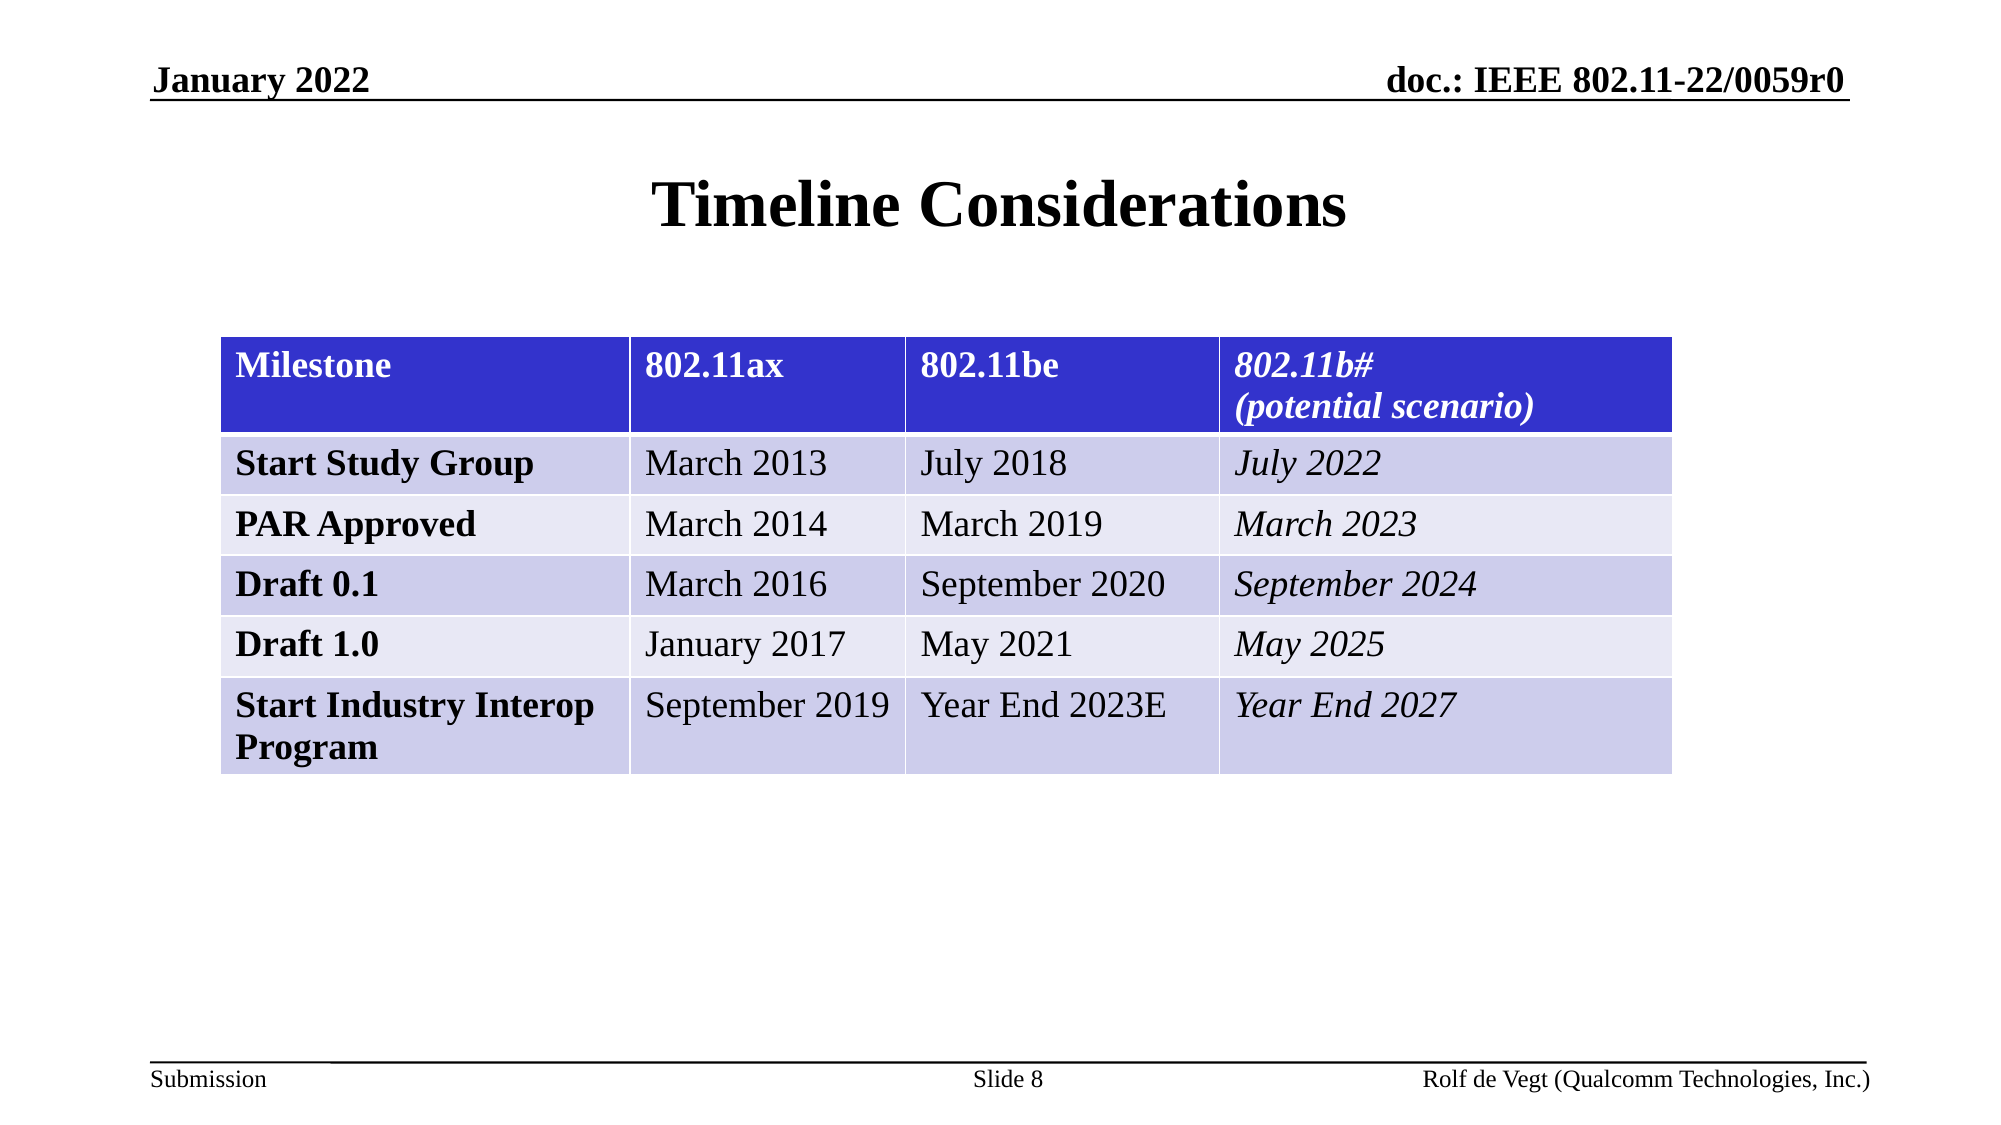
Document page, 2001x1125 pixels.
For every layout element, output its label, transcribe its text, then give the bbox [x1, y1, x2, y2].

table_cell March 2023 [1220, 496, 1672, 554]
table_cell May 2025 [1220, 617, 1672, 676]
table_cell March 2014 [631, 496, 905, 554]
table_cell January 2017 [631, 617, 905, 676]
title Timeline Considerations [150, 112, 1850, 288]
table_cell May 2021 [906, 617, 1219, 676]
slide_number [152, 54, 373, 100]
table_header 802.11ax [631, 337, 905, 432]
table_cell Start Study Group [221, 437, 629, 494]
table_header Milestone [221, 337, 629, 432]
table_cell Start Industry Interop Program [221, 678, 629, 774]
table_header 802.11be [906, 337, 1219, 432]
table_header 802.11b# (potential scenario) [1220, 337, 1672, 432]
table_cell March 2016 [631, 556, 905, 615]
table_cell Year End 2027 [1220, 678, 1672, 774]
table_cell March 2019 [906, 496, 1219, 554]
table_cell Draft 0.1 [221, 556, 629, 615]
table_cell PAR Approved [221, 496, 629, 554]
slide_number Slide 8 [964, 1062, 1053, 1093]
table_cell Year End 2023E [906, 678, 1219, 774]
table_cell September 2020 [906, 556, 1219, 615]
table_cell July 2022 [1220, 437, 1672, 494]
table_cell September 2024 [1220, 556, 1672, 615]
table_cell September 2019 [631, 678, 905, 774]
table_cell July 2018 [906, 437, 1219, 494]
text_box Rolf de Vegt (Qualcomm Technologies, Inc.) [1422, 1062, 1871, 1093]
table_cell Draft 1.0 [221, 617, 629, 676]
table_cell March 2013 [631, 437, 905, 494]
